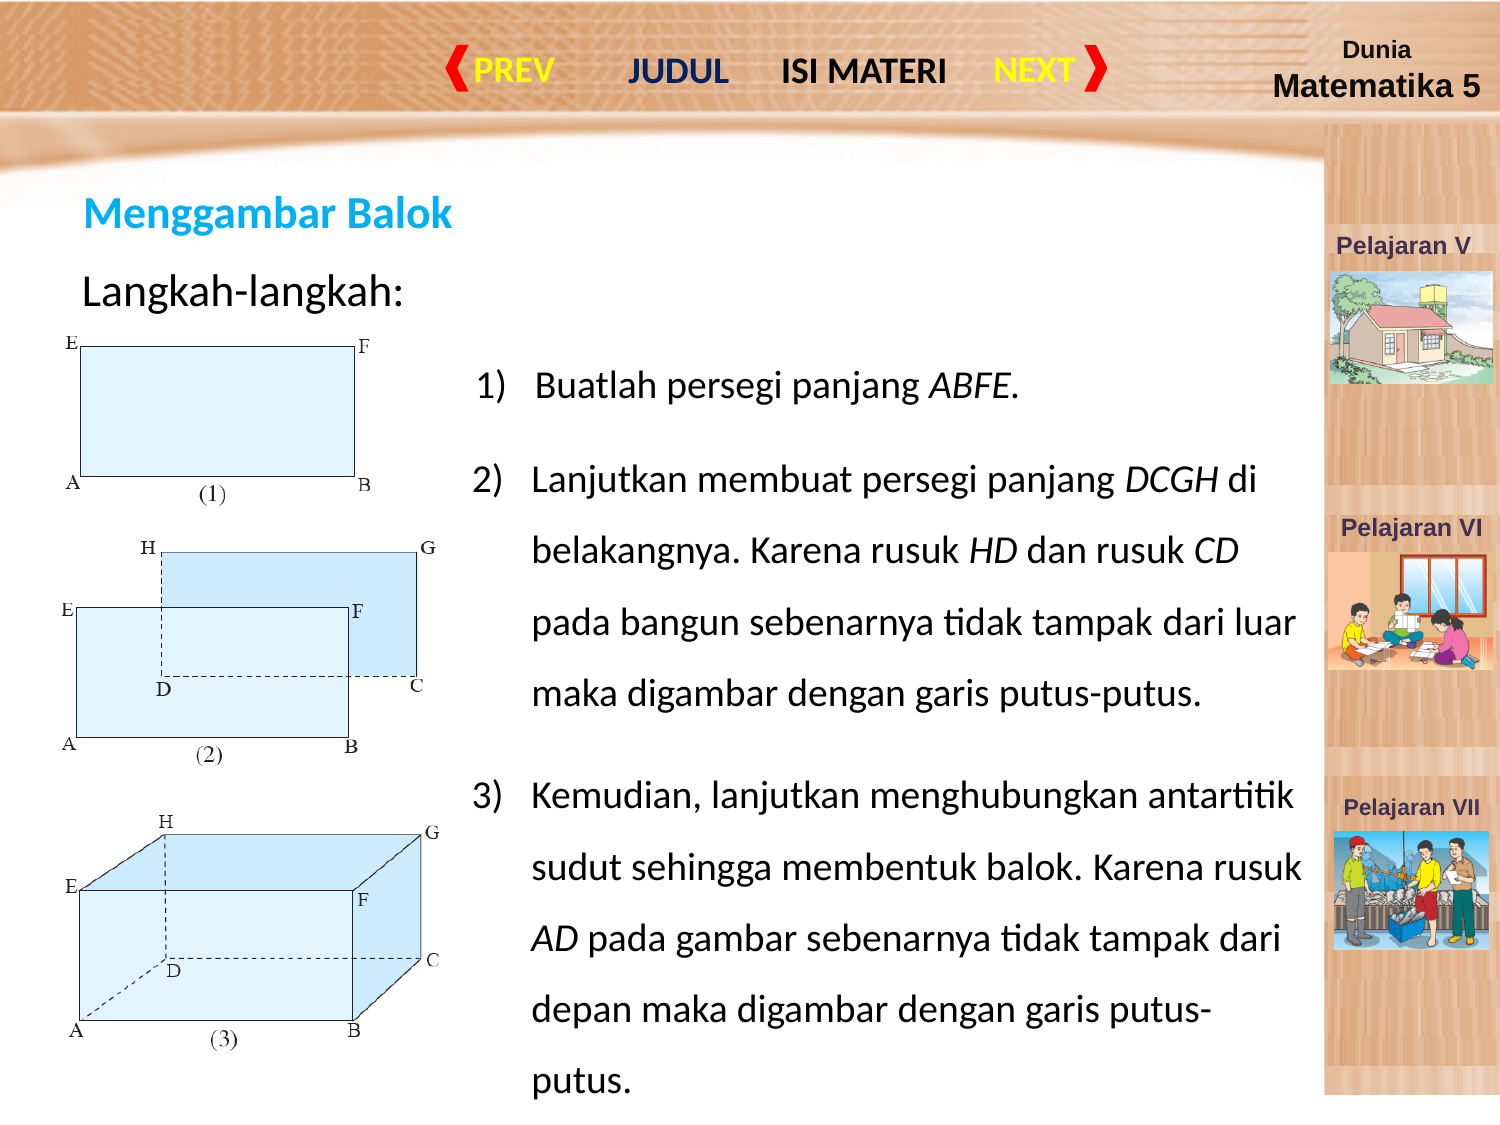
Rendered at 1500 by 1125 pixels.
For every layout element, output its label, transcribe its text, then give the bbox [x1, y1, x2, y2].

text_box 3) Kemudian, lanjutkan menghubungkan antartitik sudut sehingga membentuk balok. Karena rusuk AD pada gambar sebenarnya tidak tampak dari depan maka digambar dengan garis putus-putus. [456, 738, 1325, 1110]
picture [53, 527, 445, 774]
picture [1334, 831, 1489, 950]
picture [1330, 271, 1493, 384]
text_box 2) Lanjutkan membuat persegi panjang DCGH di belakangnya. Karena rusuk HD dan rusuk CD pada bangun sebenarnya tidak tampak dari luar maka digambar dengan garis putus-putus. [457, 421, 1336, 722]
picture [57, 808, 446, 1055]
picture [1336, 552, 1493, 670]
text_box Menggambar Balok [68, 175, 468, 246]
picture [53, 327, 378, 508]
text_box Langkah-langkah: [67, 253, 420, 323]
text_box 1) Buatlah persegi panjang ABFE. [460, 328, 1036, 414]
